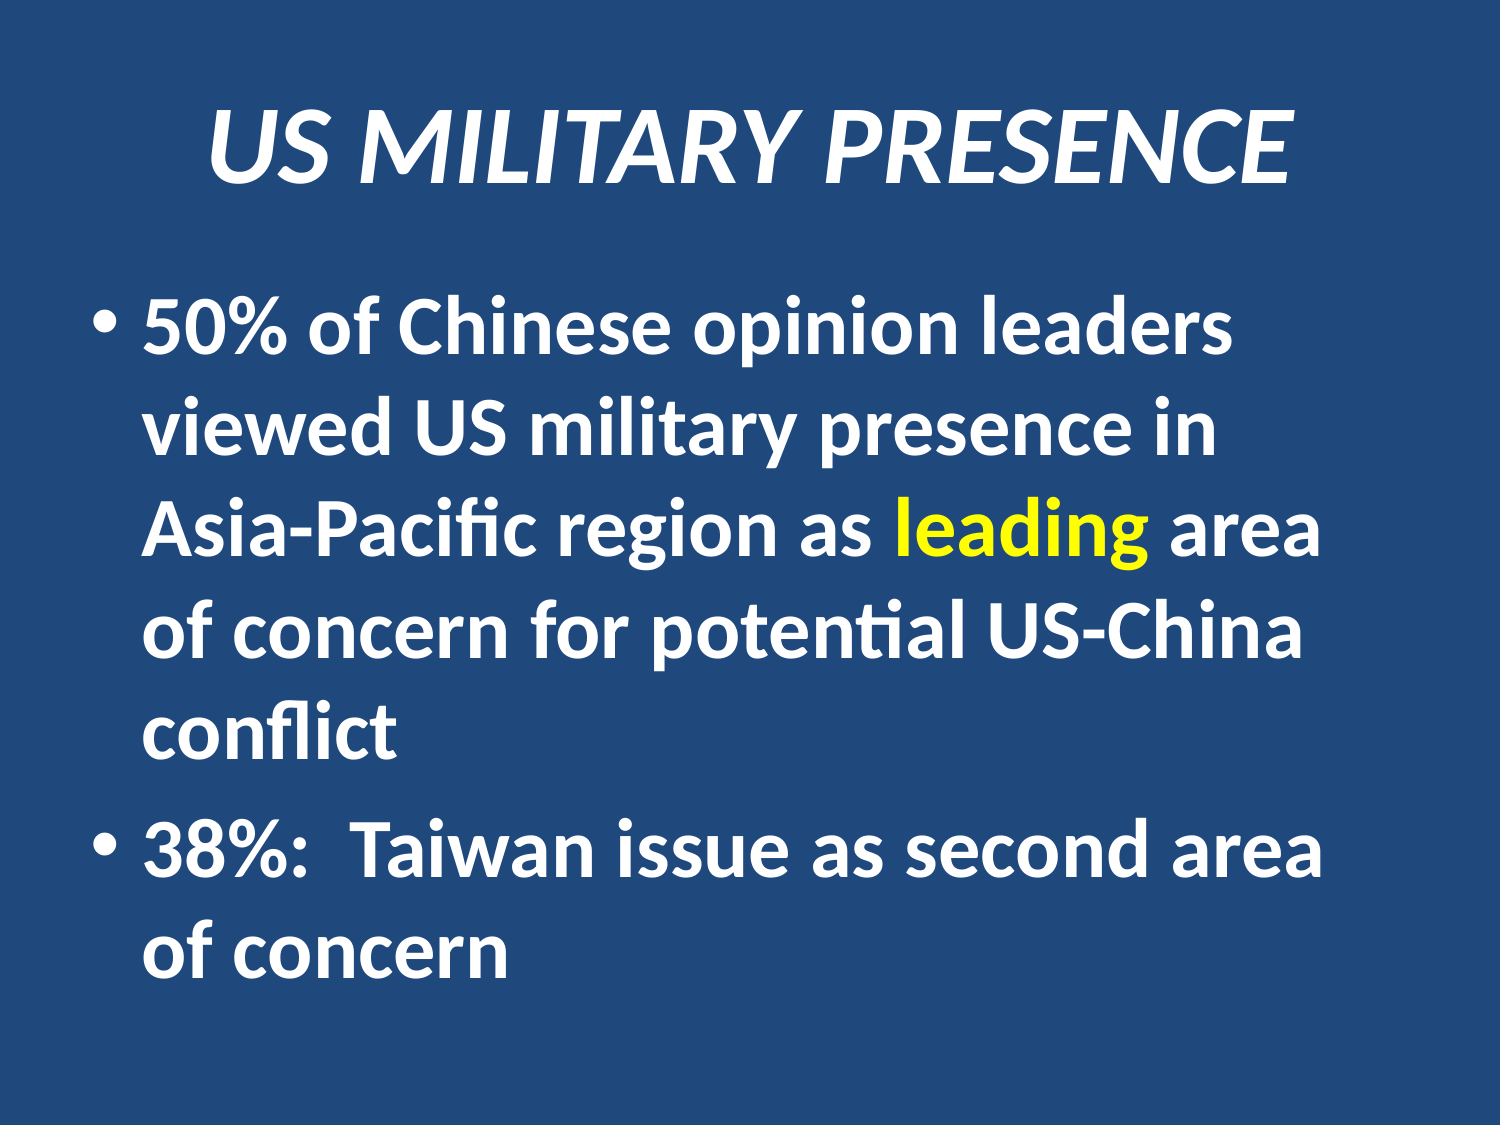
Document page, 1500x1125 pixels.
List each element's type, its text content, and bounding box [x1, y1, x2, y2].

list 50% of Chinese opinion leaders viewed US military presence in Asia-Pacific region as leading area of concern for potential US-China conflict 38%: Taiwan issue as second area of concern [75, 262, 1425, 1005]
title US MILITARY PRESENCE [75, 45, 1425, 233]
